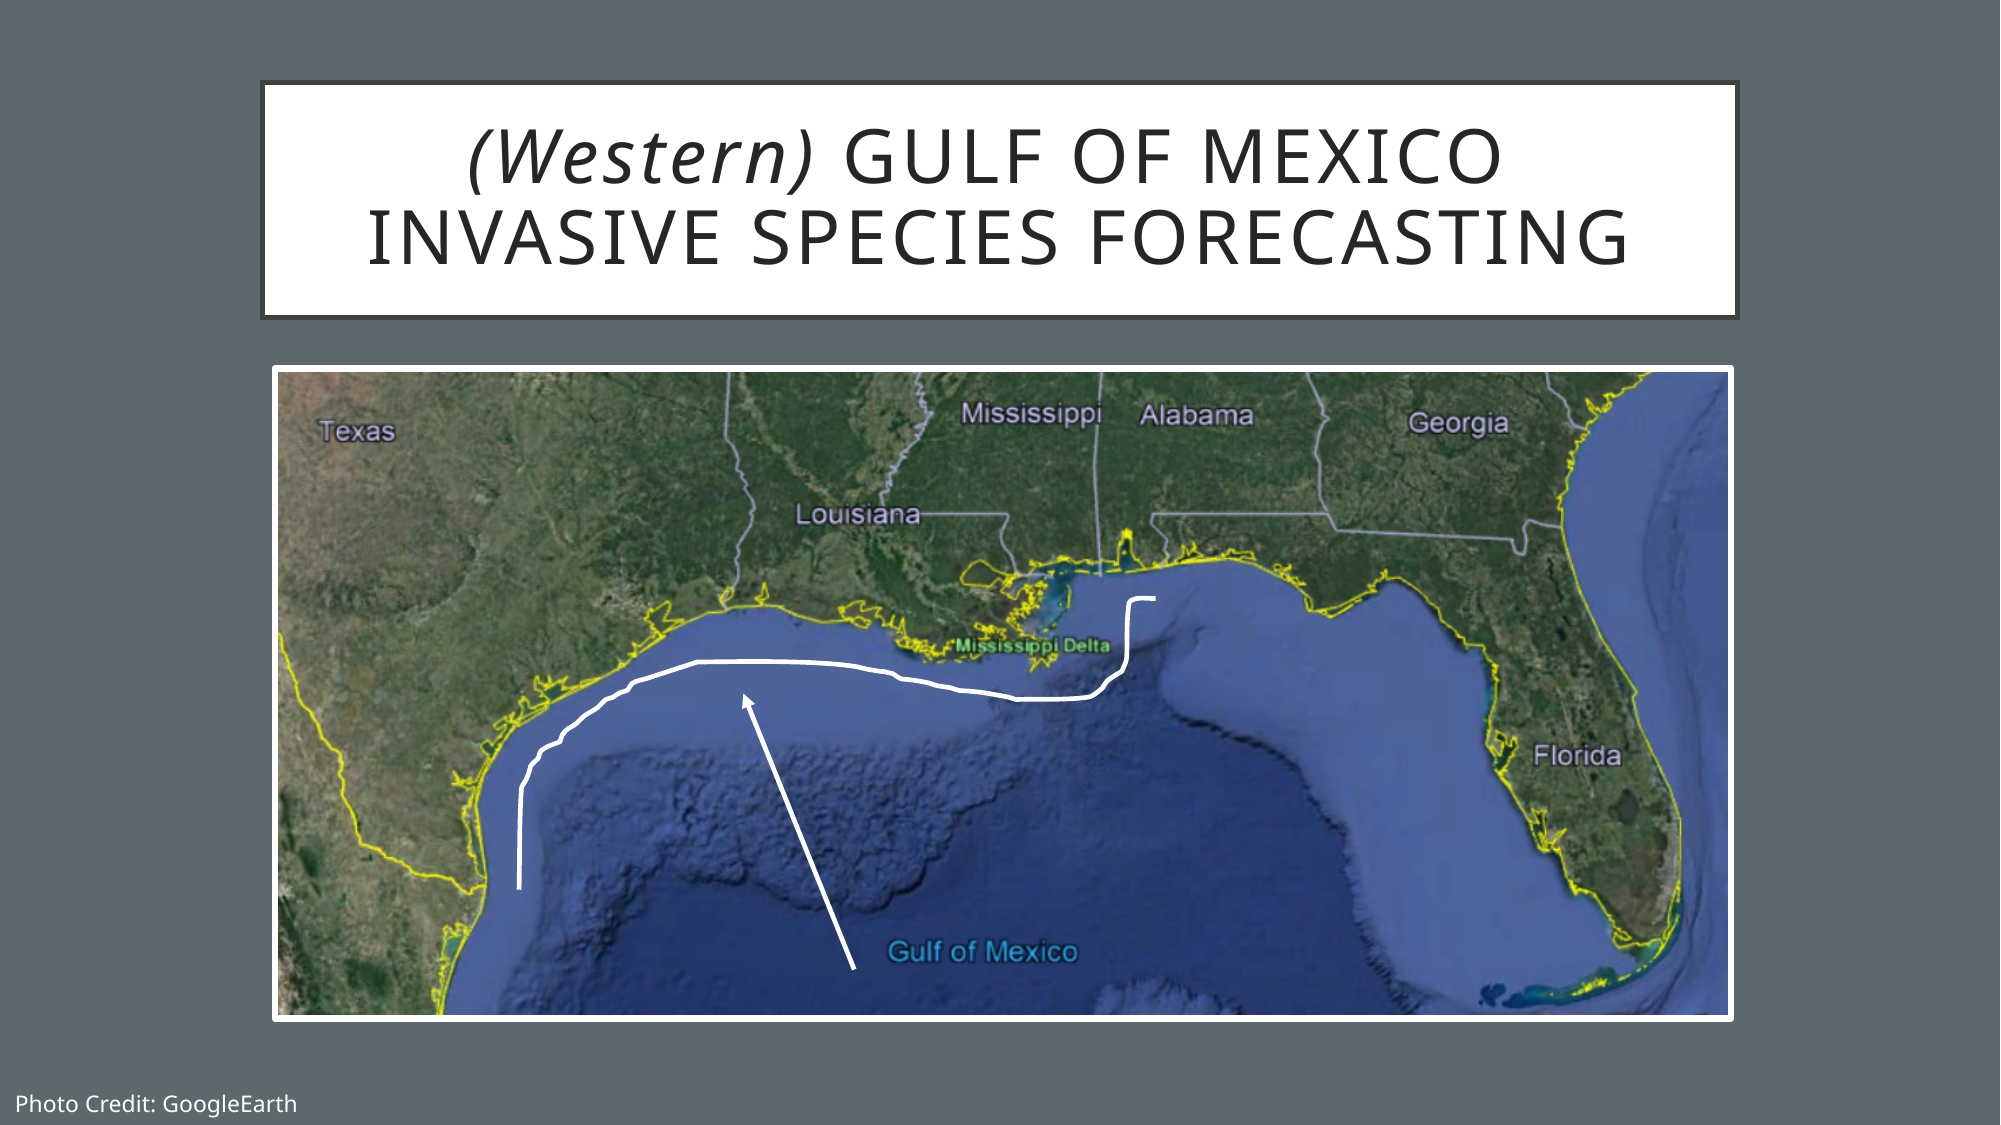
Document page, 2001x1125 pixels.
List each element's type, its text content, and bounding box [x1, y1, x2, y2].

text_box (western) Gulf of Mexico Invasive species forecasting [262, 82, 1738, 318]
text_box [277, 371, 1729, 1016]
text_box Photo Credit: GoogleEarth [0, 1082, 369, 1125]
